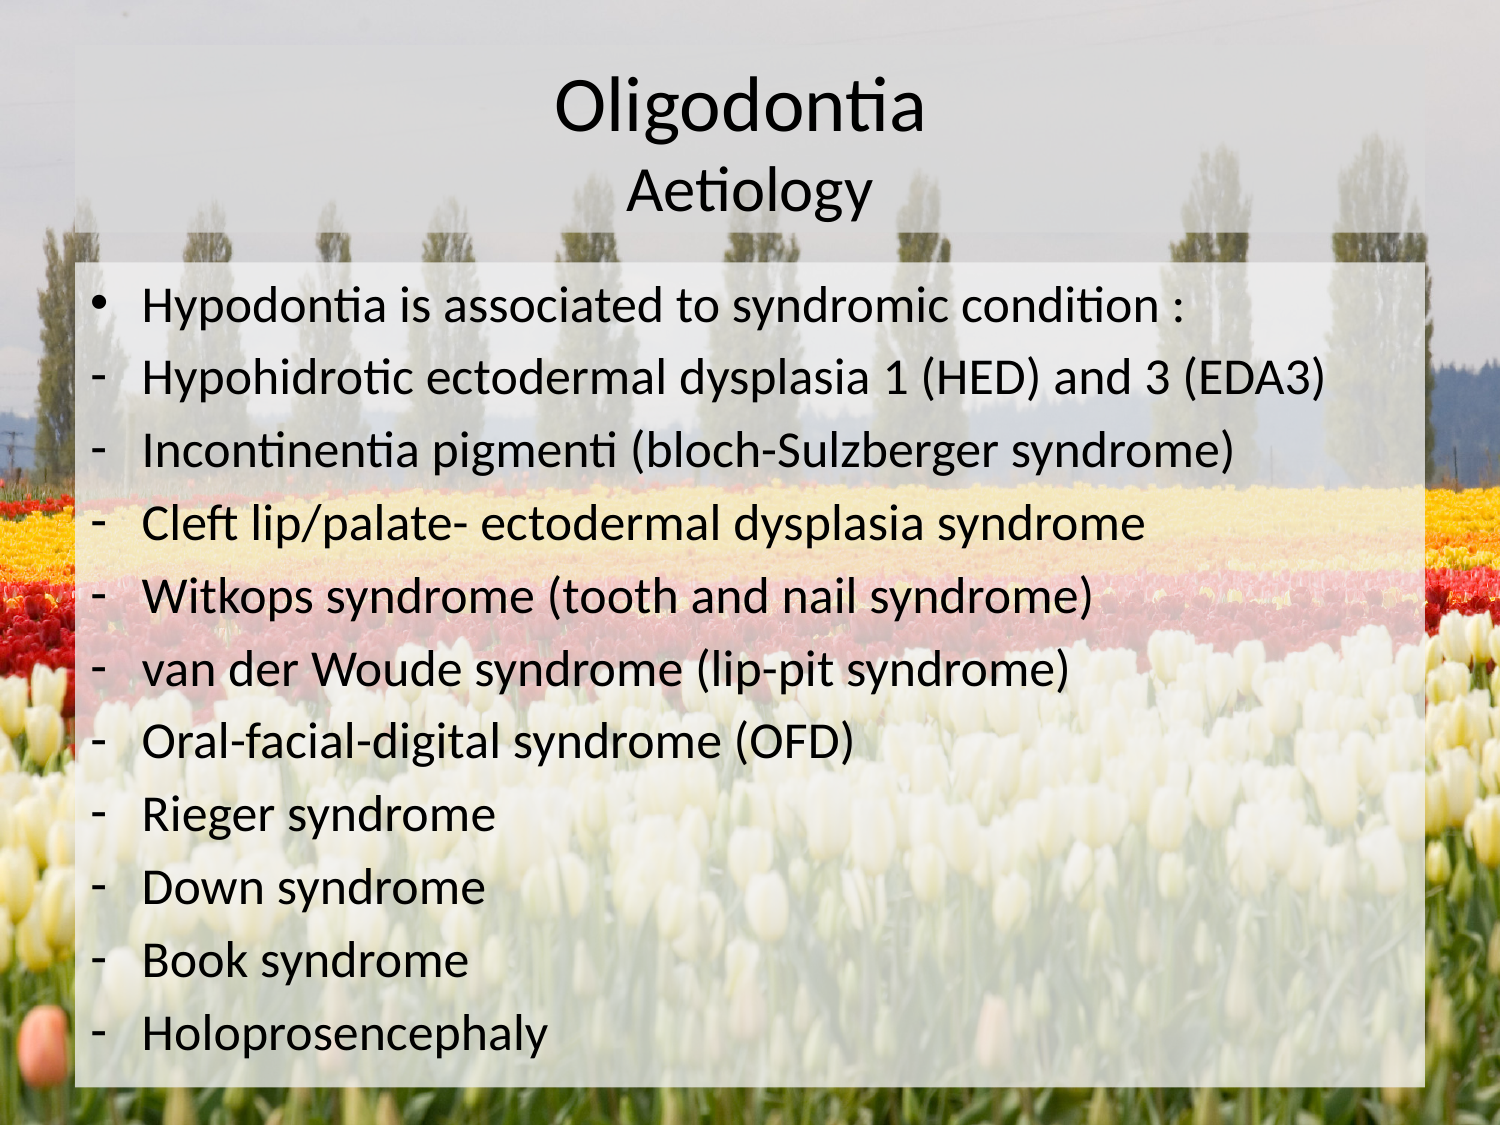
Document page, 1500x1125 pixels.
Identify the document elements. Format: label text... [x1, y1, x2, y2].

picture [0, 0, 1500, 1125]
title Oligodontia Aetiology [75, 45, 1425, 233]
list Hypodontia is associated to syndromic condition : Hypohidrotic ectodermal dysplasia 1 (HED) and 3 (EDA3) Incontinentia pigmenti (bloch-Sulzberger syndrome) Cleft lip/palate- ectodermal dysplasia syndrome Witkops syndrome (tooth and nail syndrome) van der Woude syndrome (lip-pit syndrome) Oral-facial-digital syndrome (OFD) Rieger syndrome Down syndrome Book syndrome Holoprosencephaly [75, 262, 1425, 1088]
